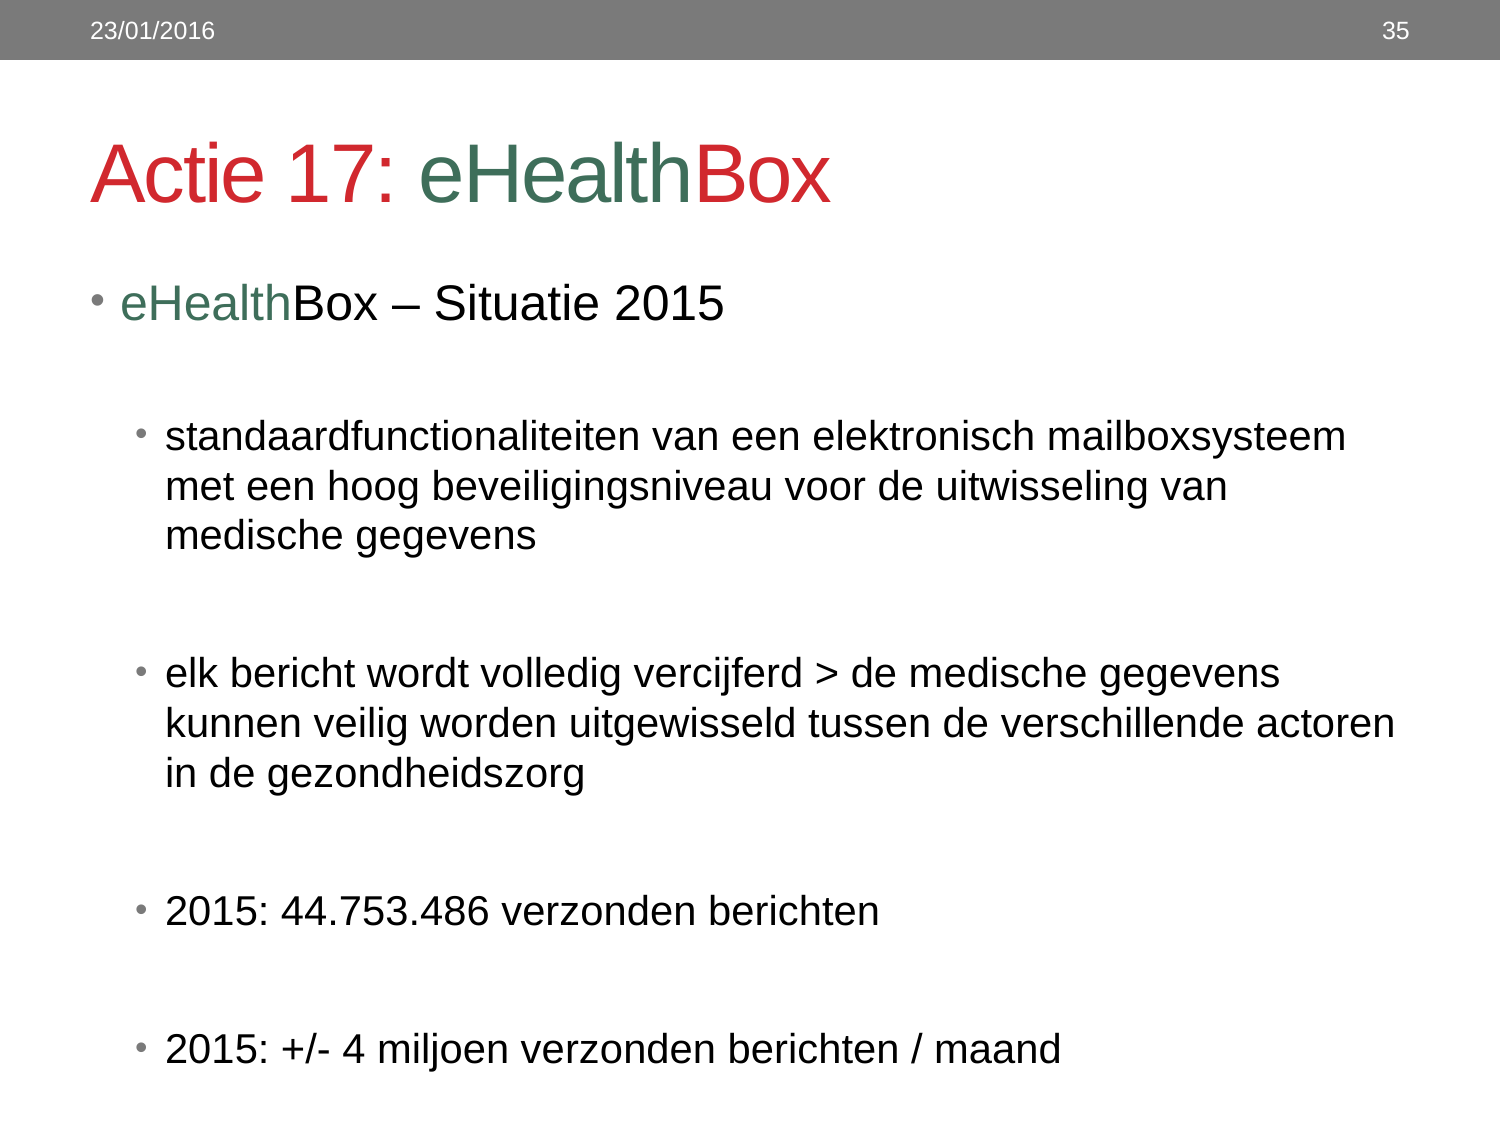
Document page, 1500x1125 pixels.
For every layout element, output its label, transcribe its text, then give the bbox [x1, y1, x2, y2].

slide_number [75, 3, 550, 57]
list eHealthBox – Situatie 2015 standaardfunctionaliteiten van een elektronisch mailboxsysteem met een hoog beveiligingsniveau voor de uitwisseling van medische gegevens elk bericht wordt volledig vercijferd > de medische gegevens kunnen veilig worden uitgewisseld tussen de verschillende actoren in de gezondheidszorg 2015: 44.753.486 verzonden berichten 2015: +/- 4 miljoen verzonden berichten / maand [75, 262, 1425, 1063]
title Actie 17: eHealthBox [75, 87, 1425, 250]
slide_number 35 [1250, 3, 1425, 57]
